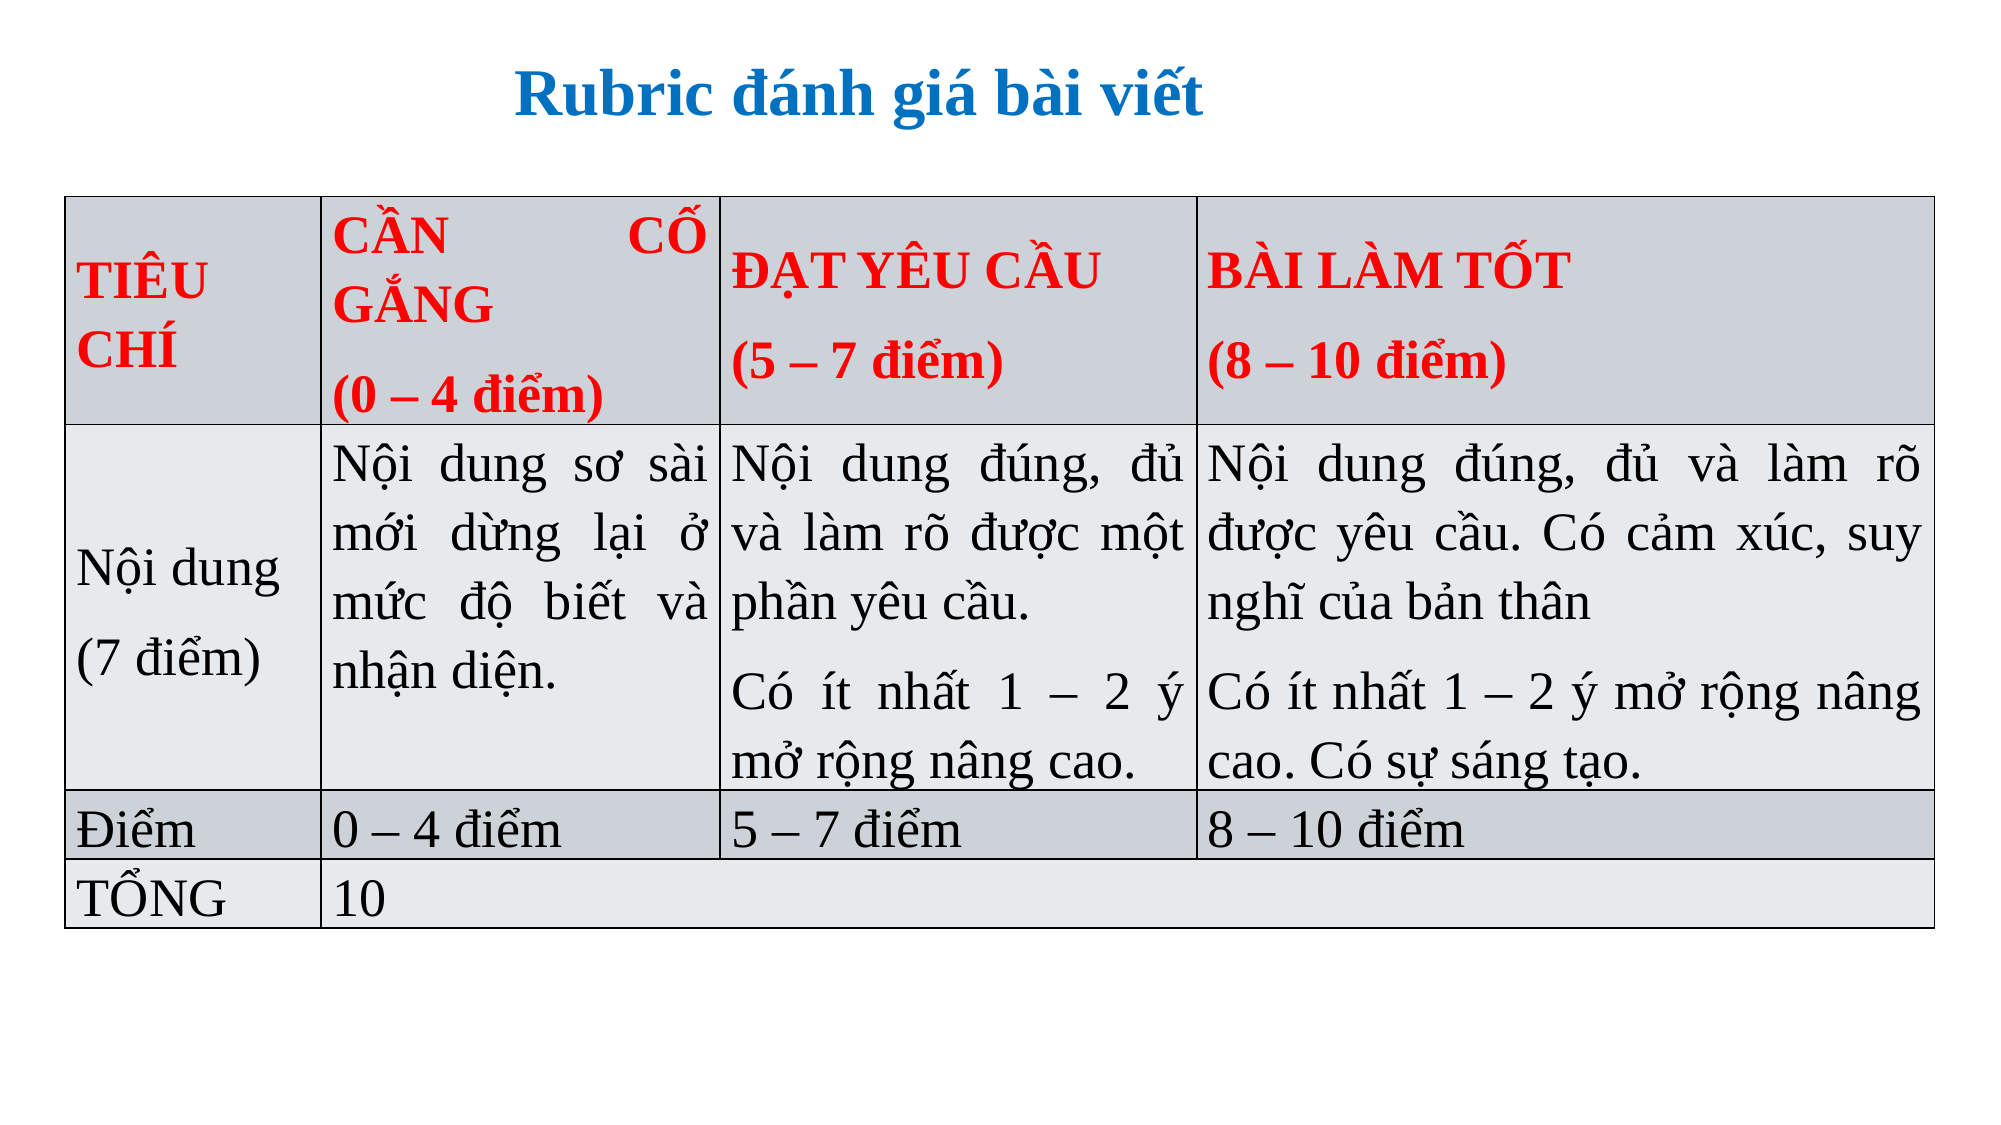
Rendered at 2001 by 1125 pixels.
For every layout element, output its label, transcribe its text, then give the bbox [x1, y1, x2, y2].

text_box Rubric đánh giá bài viết [499, 29, 1501, 137]
table_cell Nội dung (7 điểm) [66, 425, 320, 789]
table_cell 8 – 10 điểm [1198, 791, 1934, 858]
table_cell 5 – 7 điểm [721, 791, 1196, 858]
table_header ĐẠT YÊU CẦU (5 – 7 điểm) [721, 197, 1196, 424]
table_header CẦN CỐ GẮNG (0 – 4 điểm) [322, 197, 719, 424]
table_cell 0 – 4 điểm [322, 791, 719, 858]
table_cell Điểm [66, 791, 320, 858]
table_cell TỔNG [66, 860, 320, 927]
table_cell Nội dung đúng, đủ và làm rõ được yêu cầu. Có cảm xúc, suy nghĩ của bản thân Có ít nhất 1 – 2 ý mở rộng nâng cao. Có sự sáng tạo. [1198, 425, 1934, 789]
table_header BÀI LÀM TỐT (8 – 10 điểm) [1198, 197, 1934, 424]
table_cell 10 [322, 860, 1934, 927]
table_cell Nội dung sơ sài mới dừng lại ở mức độ biết và nhận diện. [322, 425, 719, 789]
table_header TIÊU CHÍ [66, 197, 320, 424]
table_cell Nội dung đúng, đủ và làm rõ được một phần yêu cầu. Có ít nhất 1 – 2 ý mở rộng nâng cao. [721, 425, 1196, 789]
